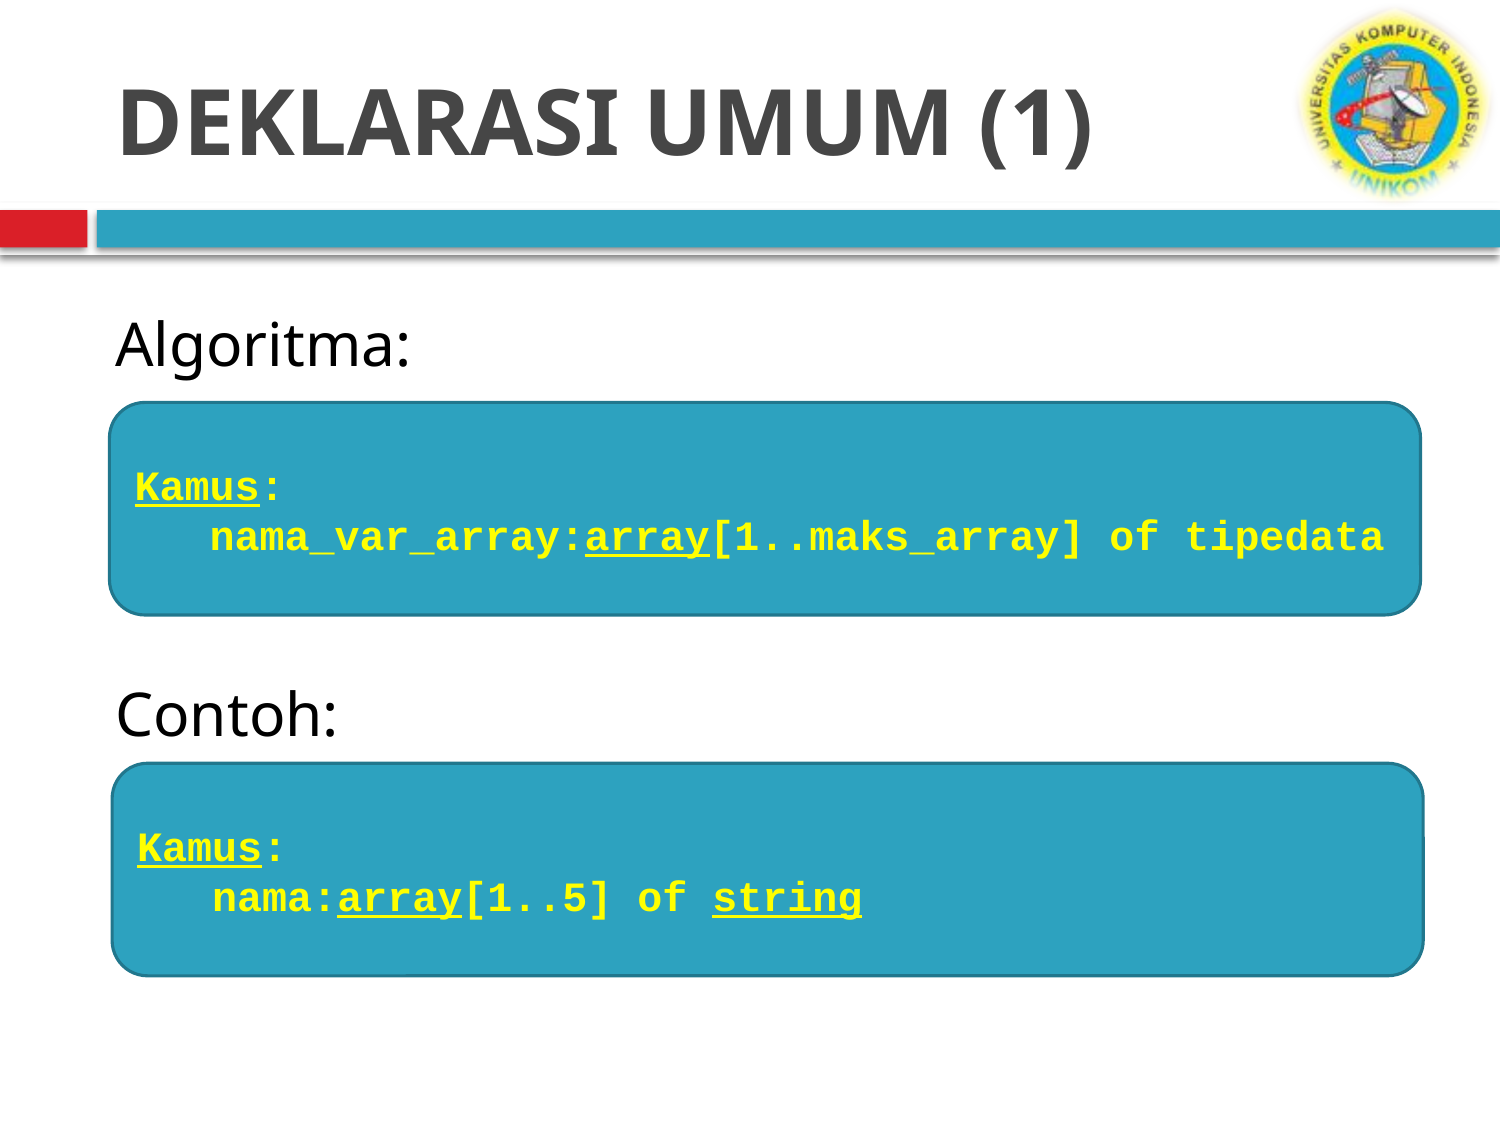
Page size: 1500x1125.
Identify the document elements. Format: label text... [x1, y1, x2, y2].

picture [1288, 0, 1500, 212]
text_box Kamus: nama:array[1..5] of string [110, 761, 1425, 978]
text_box Kamus: nama_var_array:array[1..maks_array] of tipedata [107, 400, 1423, 617]
title DEKLARASI UMUM (1) [100, 37, 1282, 200]
list Algoritma: Contoh: [100, 262, 1438, 1000]
